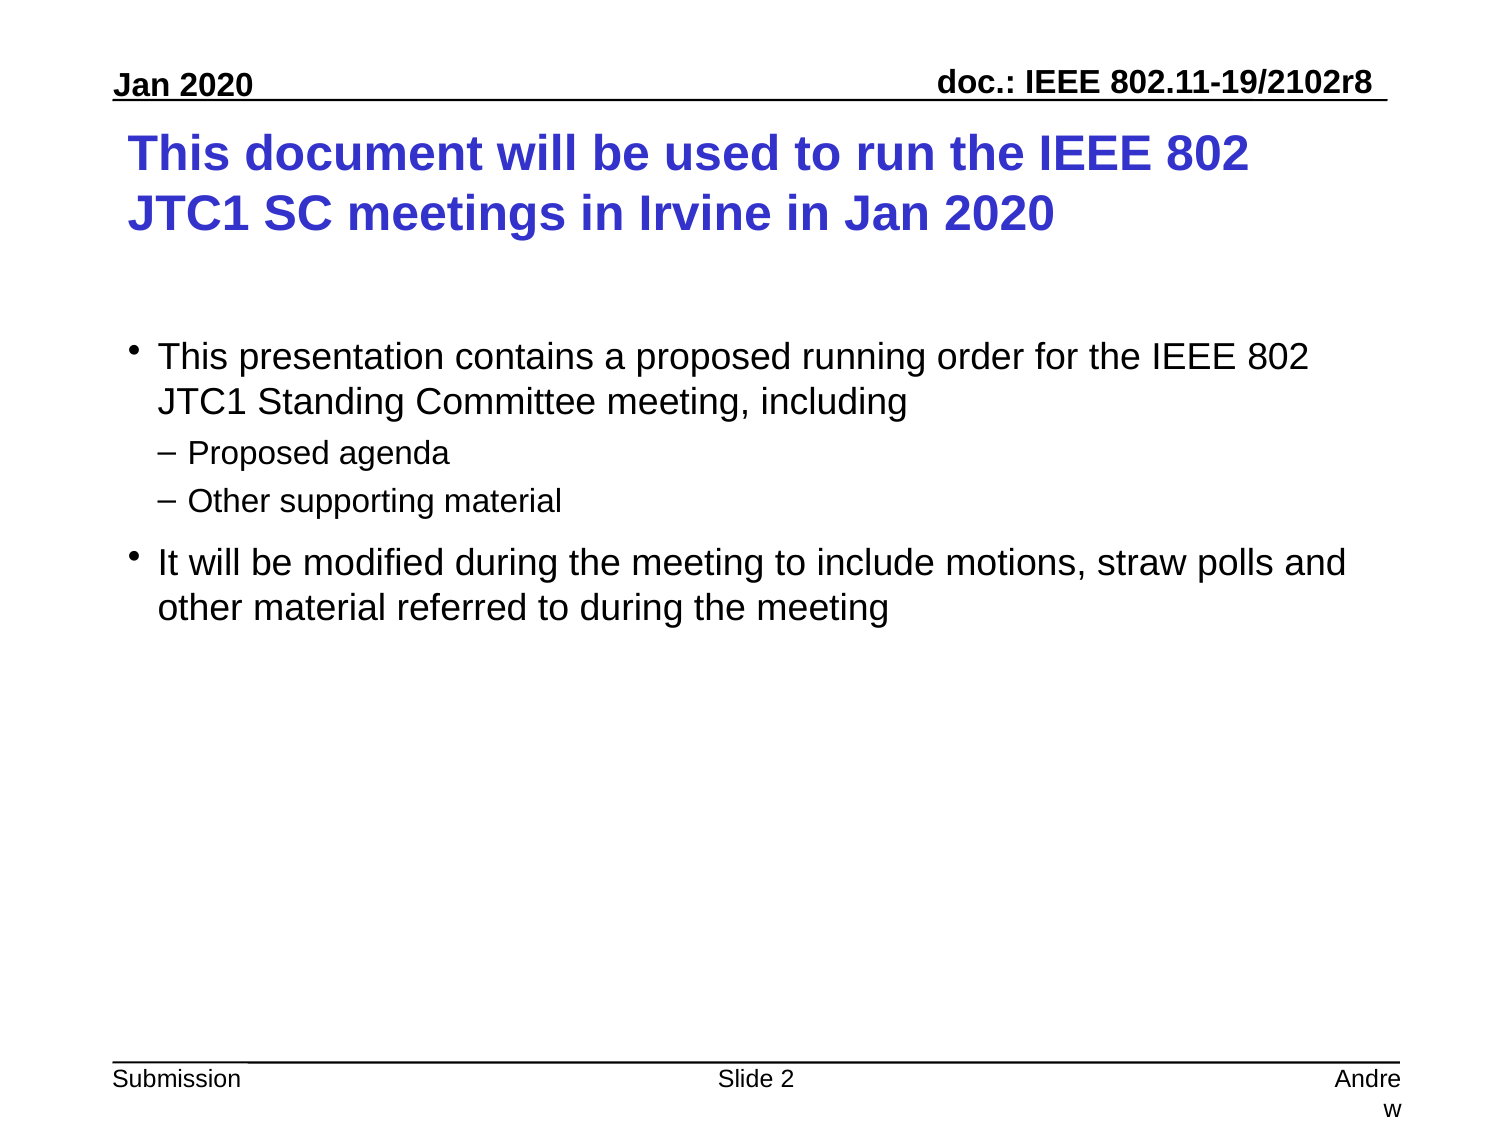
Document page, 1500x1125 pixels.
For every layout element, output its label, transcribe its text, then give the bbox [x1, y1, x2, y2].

list This presentation contains a proposed running order for the IEEE 802 JTC1 Standing Committee meeting, including Proposed agenda Other supporting material It will be modified during the meeting to include motions, straw polls and other material referred to during the meeting [112, 324, 1388, 1000]
slide_number Slide 2 [709, 1061, 803, 1093]
title This document will be used to run the IEEE 802 JTC1 SC meetings in Irvine in Jan 2020 [112, 112, 1388, 288]
footer Andrew Myles, Cisco [1320, 1061, 1402, 1093]
